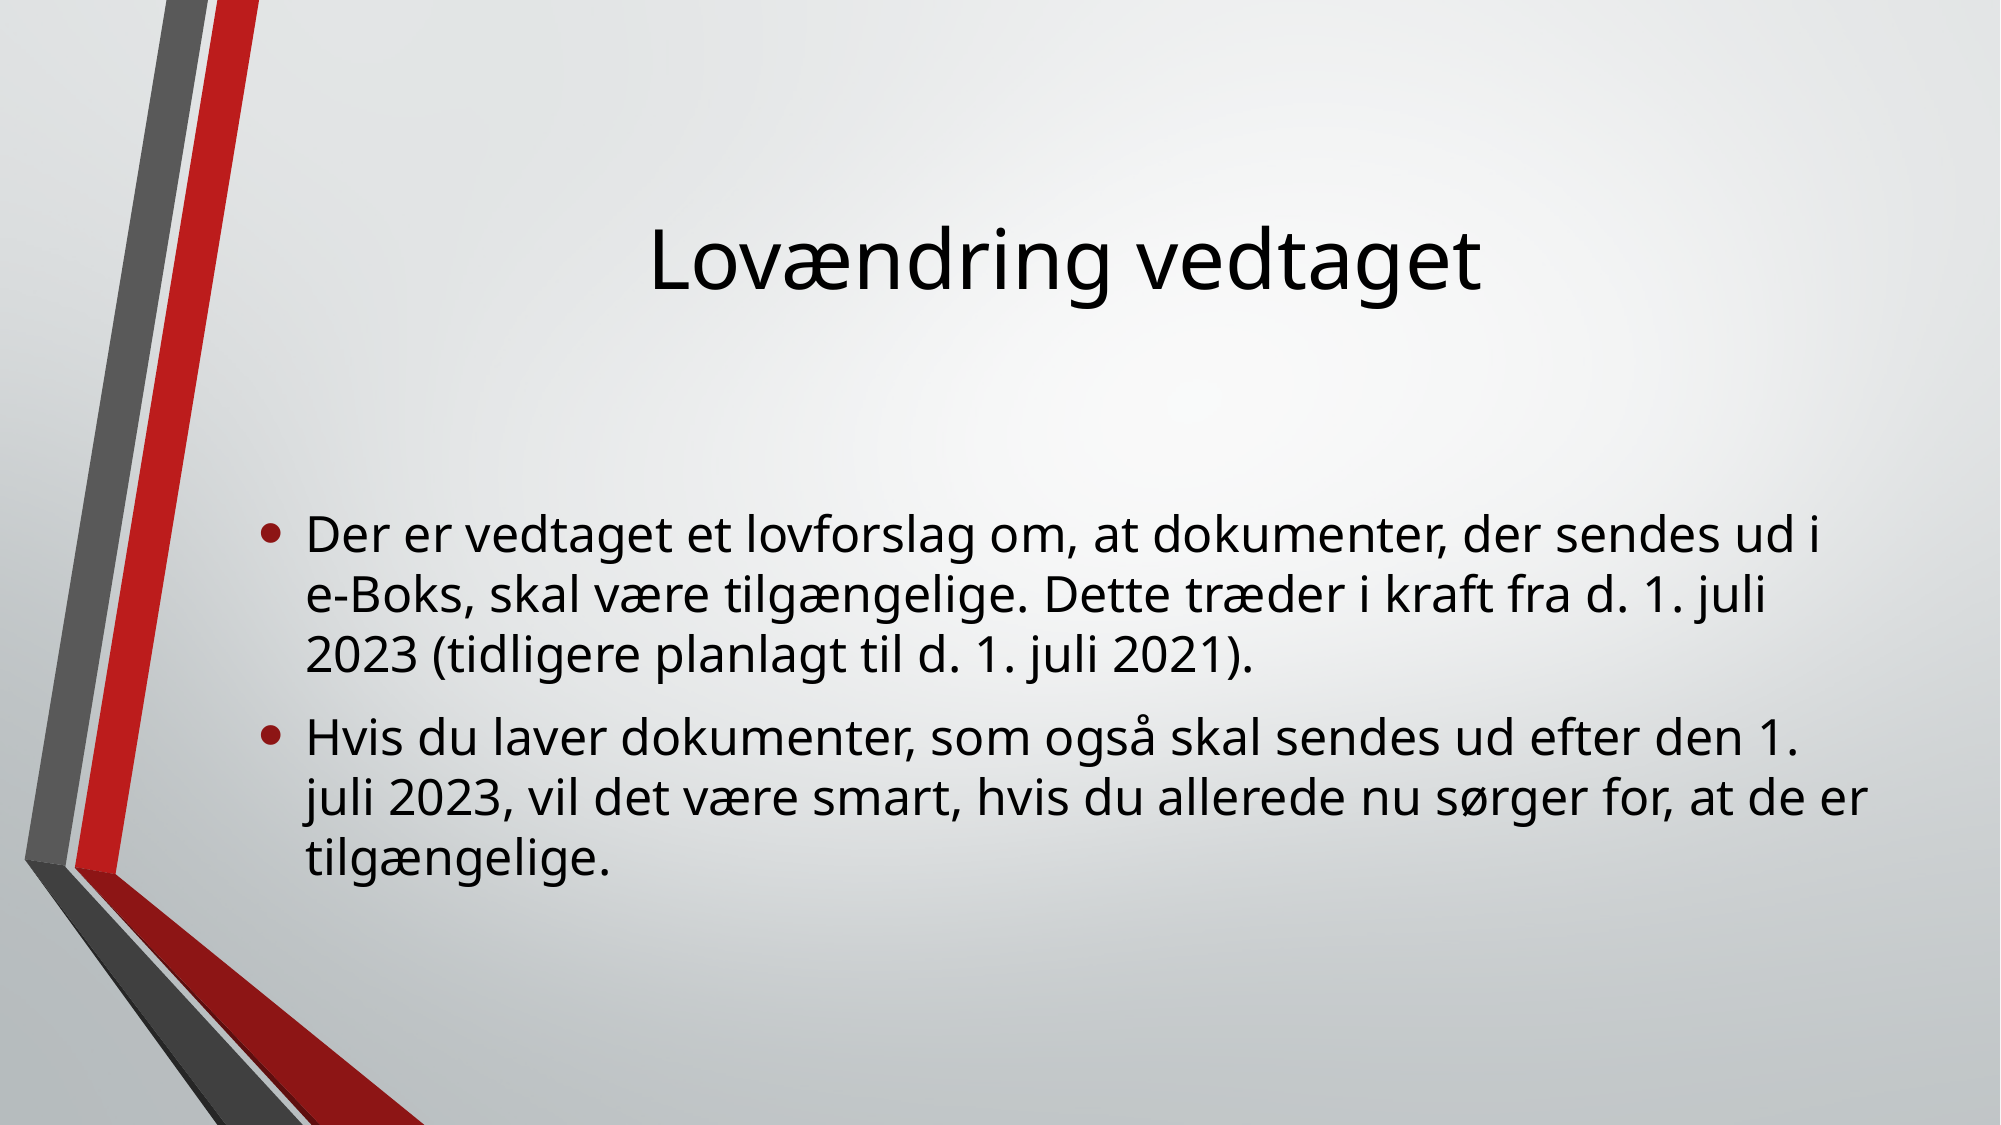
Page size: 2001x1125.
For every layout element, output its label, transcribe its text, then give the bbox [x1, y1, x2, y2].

title Lovændring vedtaget [243, 112, 1887, 400]
list Der er vedtaget et lovforslag om, at dokumenter, der sendes ud i e-Boks, skal være tilgængelige. Dette træder i kraft fra d. 1. juli 2023 (tidligere planlagt til d. 1. juli 2021). Hvis du laver dokumenter, som også skal sendes ud efter den 1. juli 2023, vil det være smart, hvis du allerede nu sørger for, at de er tilgængelige. [243, 437, 1887, 950]
